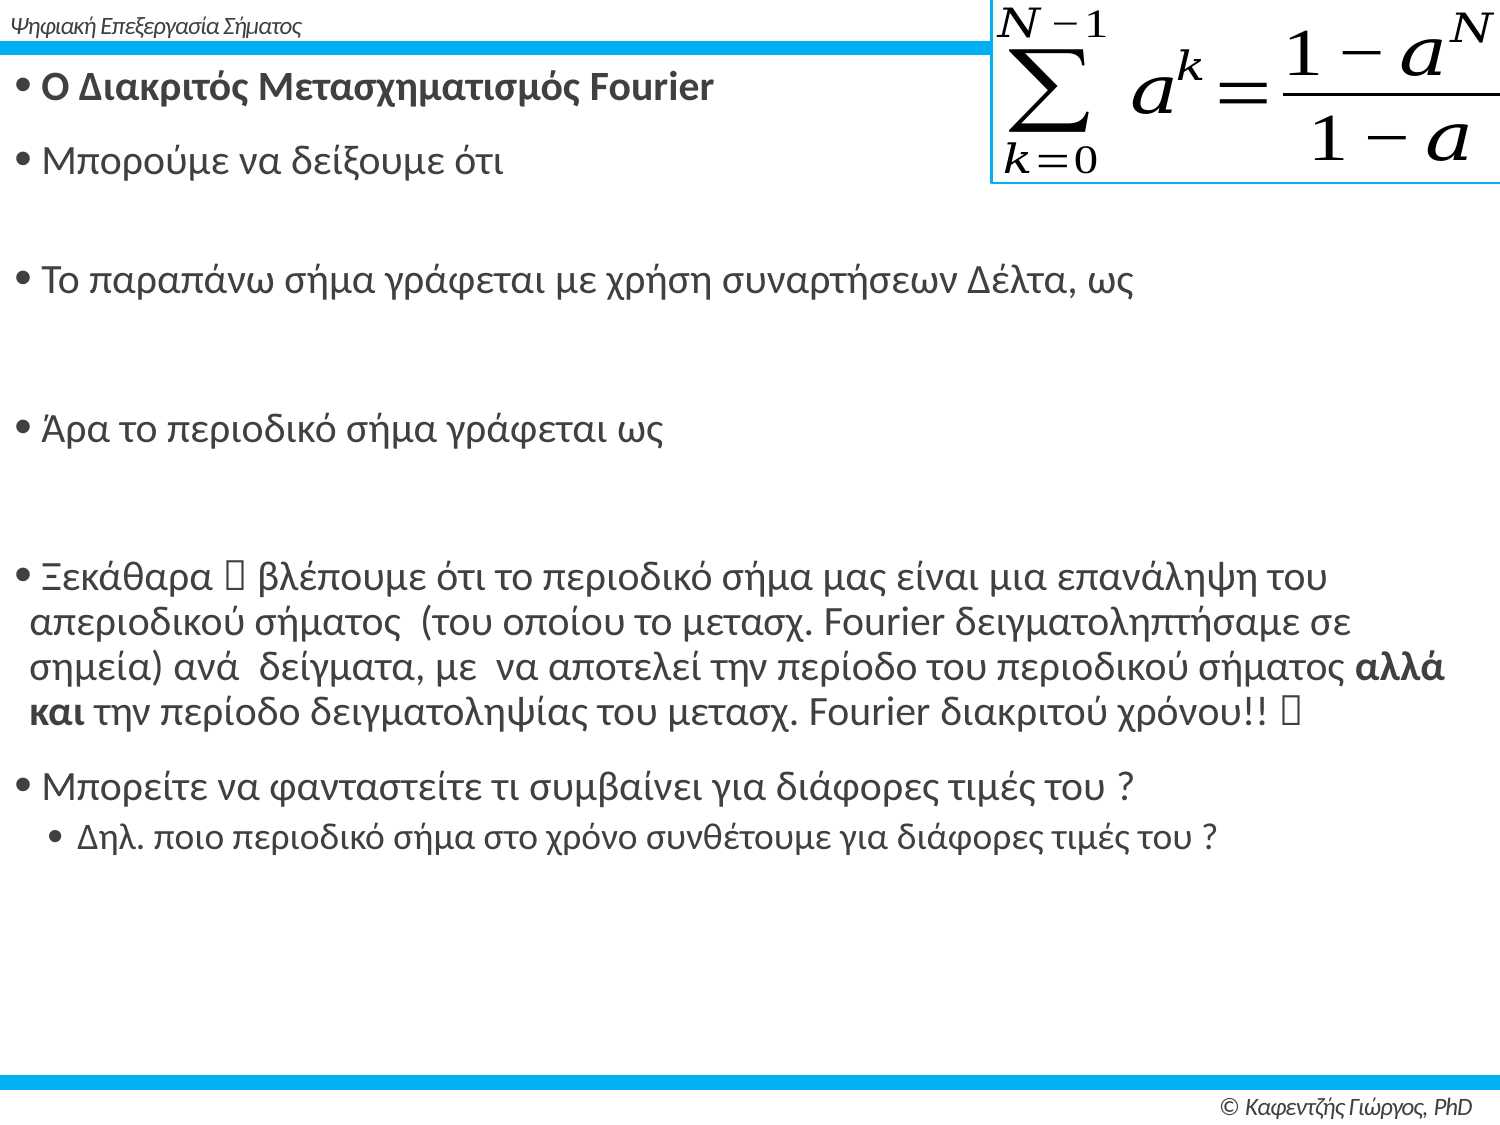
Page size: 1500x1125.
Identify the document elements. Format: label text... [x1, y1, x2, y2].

text_box [0, 1075, 1500, 1090]
text_box © Καφεντζής Γιώργος, PhD [0, 1098, 1484, 1125]
text_box [0, 41, 990, 55]
title Ψηφιακή Επεξεργασία Σήματος [0, 19, 990, 41]
